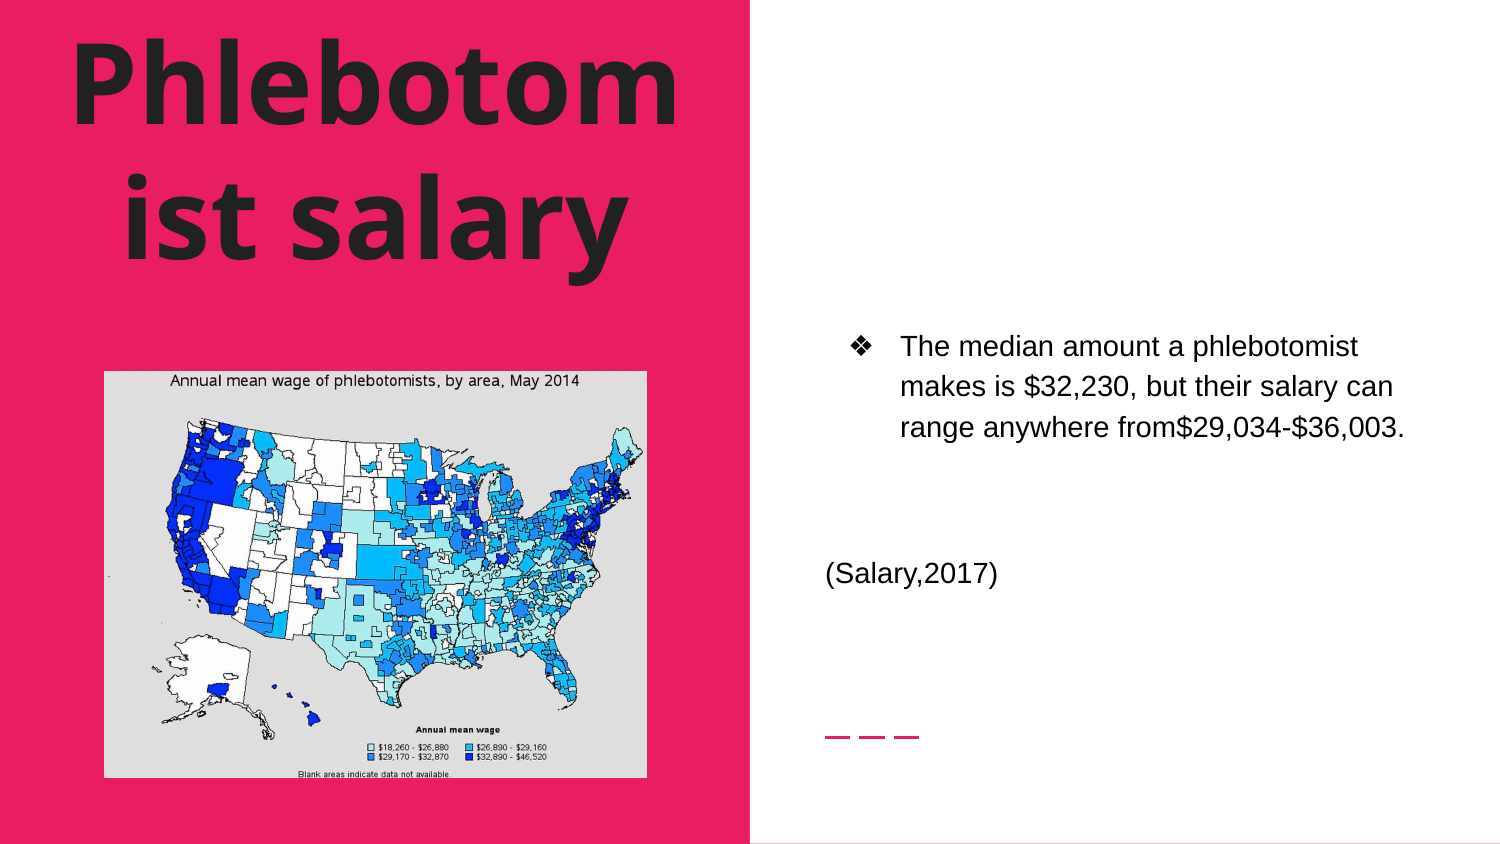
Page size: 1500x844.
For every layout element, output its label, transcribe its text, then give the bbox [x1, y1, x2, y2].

list The median amount a phlebotomist makes is $32,230, but their salary can range anywhere from$29,034-$36,003. (Salary,2017) [810, 118, 1440, 725]
title Phlebotomist salary [43, 118, 708, 413]
picture [103, 370, 647, 779]
